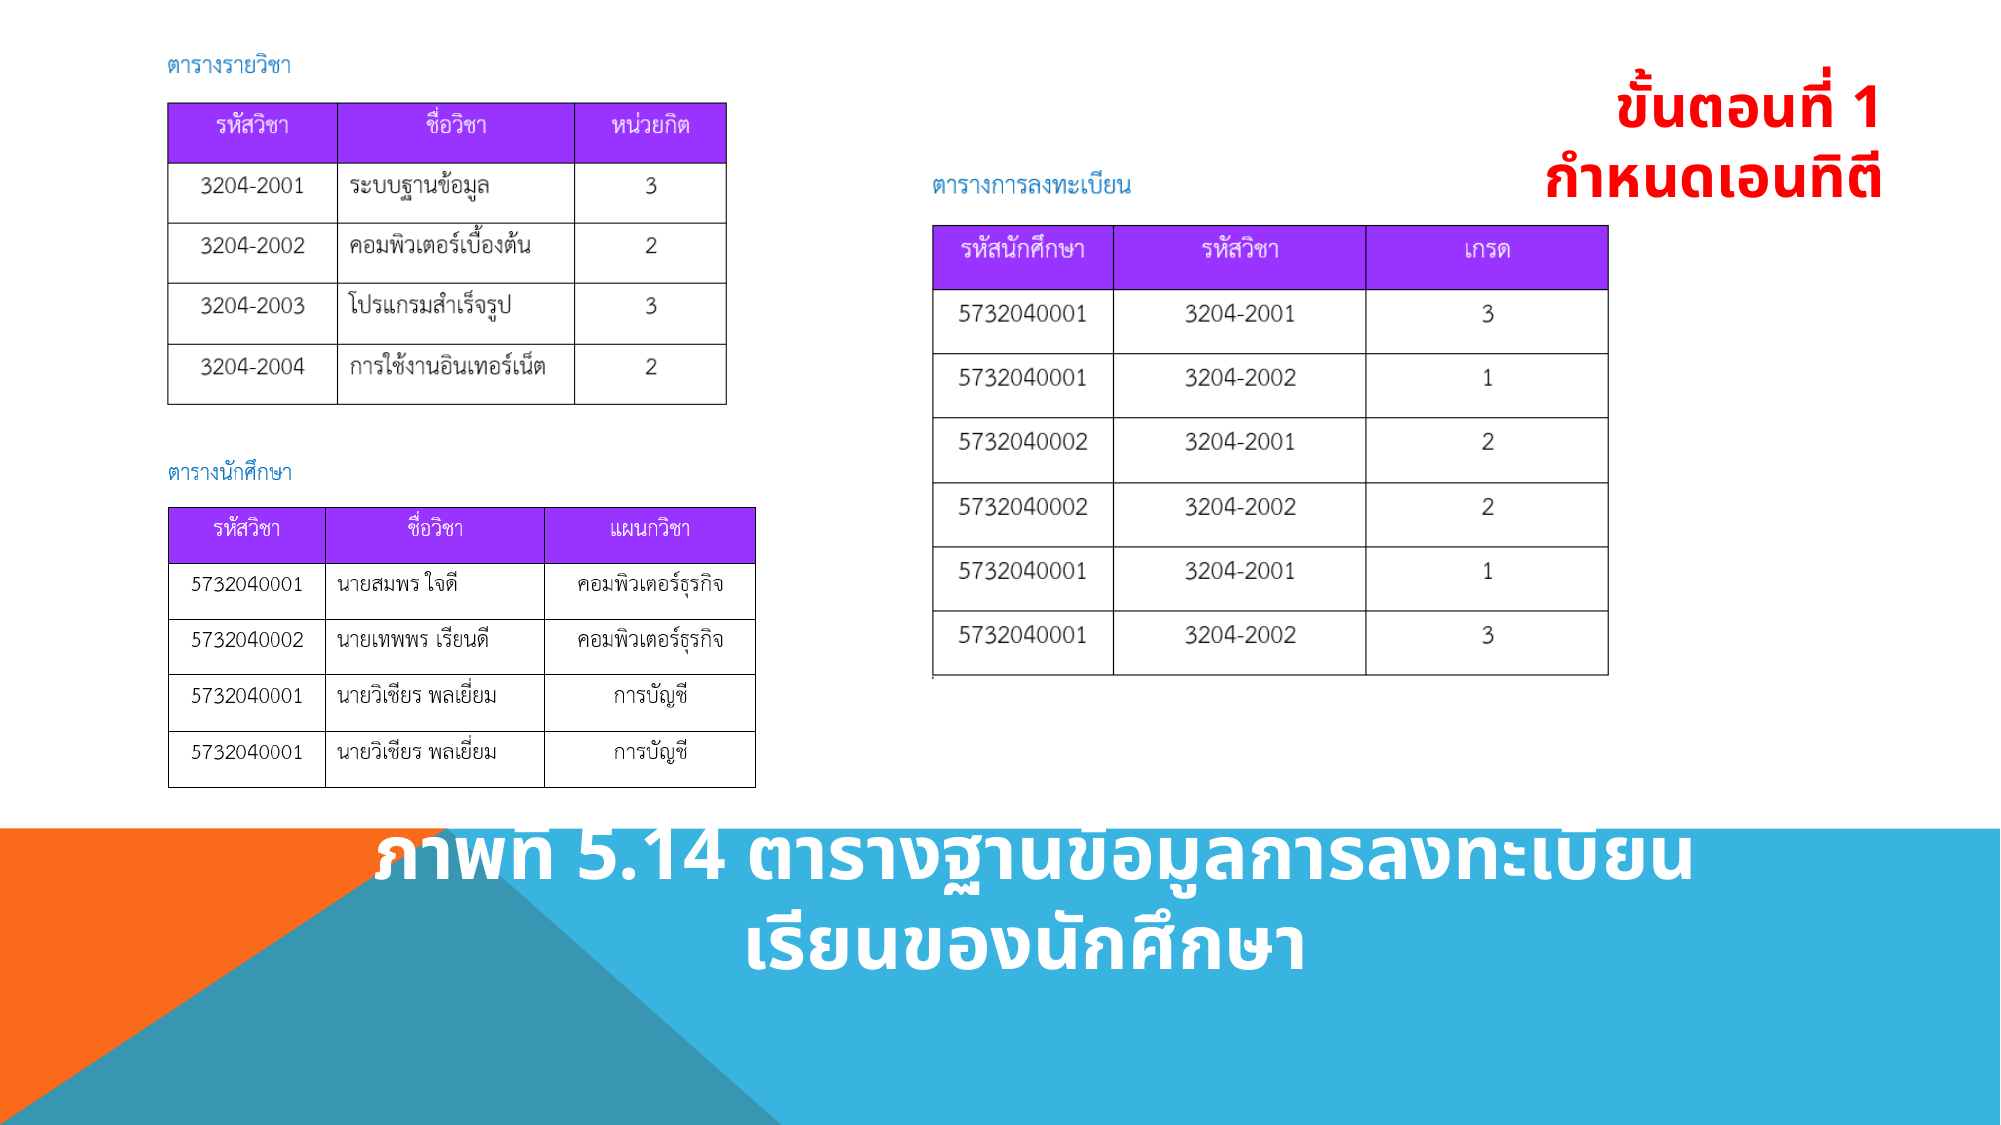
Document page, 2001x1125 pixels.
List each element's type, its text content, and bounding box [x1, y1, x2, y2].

picture [160, 51, 731, 407]
picture [160, 453, 763, 793]
text_box ภาพที่ 5.14 ตารางฐานข้อมูลการลงทะเบียนเรียนของนักศึกษา [291, 834, 1780, 955]
picture [928, 169, 1610, 679]
text_box ขั้นตอนที่ 1 กำหนดเอนทิตี [1436, 61, 1900, 217]
